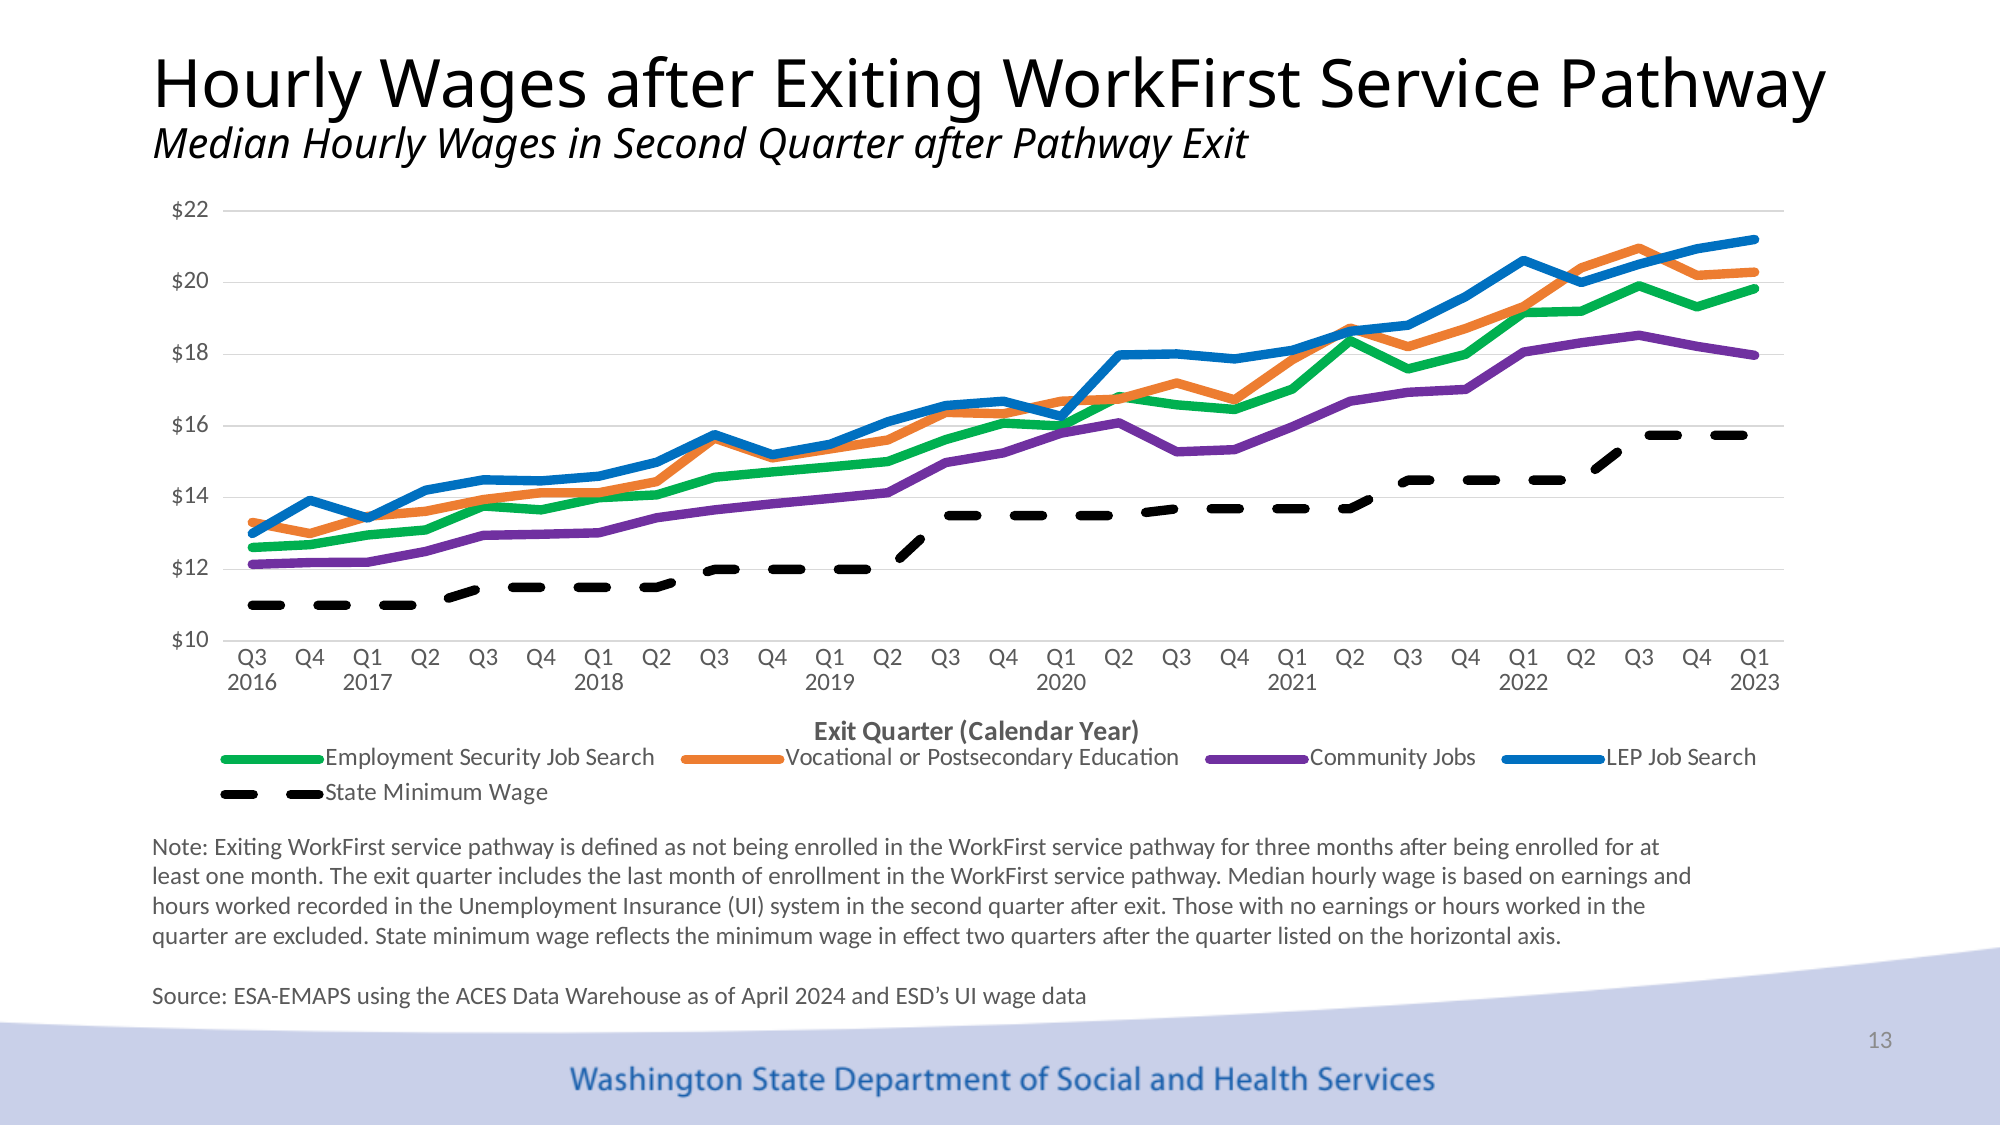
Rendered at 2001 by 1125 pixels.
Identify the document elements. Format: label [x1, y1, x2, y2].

picture [0, 0, 2000, 1125]
chart [137, 185, 1818, 830]
